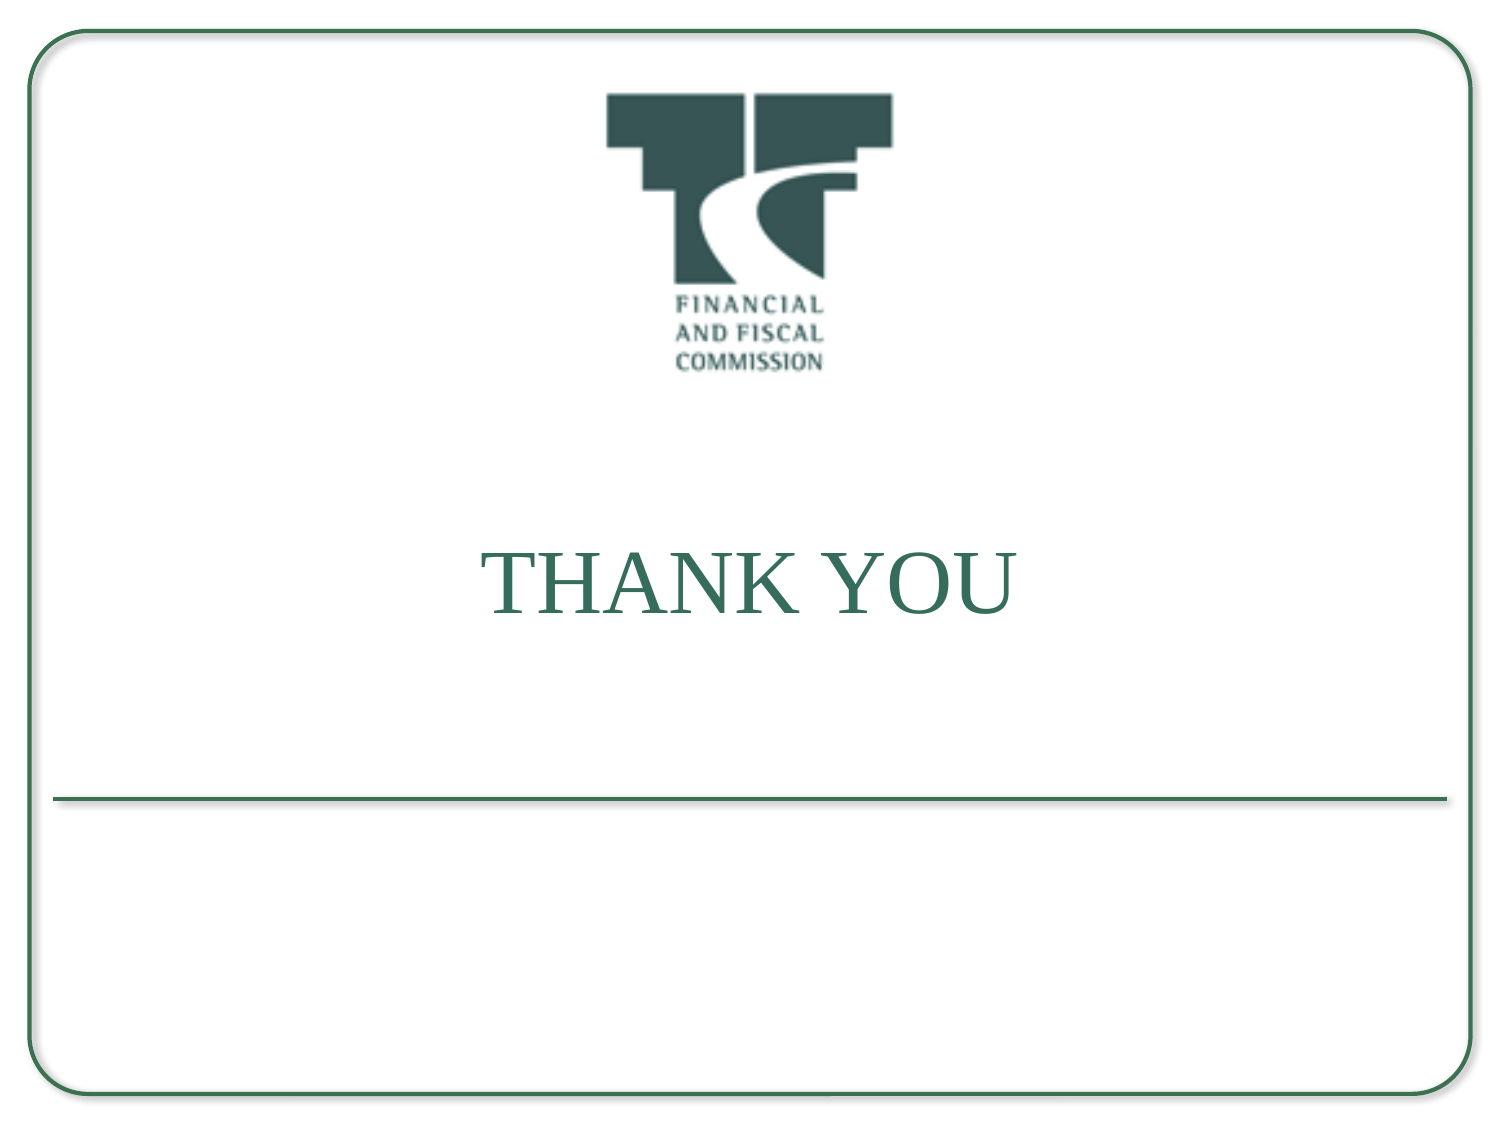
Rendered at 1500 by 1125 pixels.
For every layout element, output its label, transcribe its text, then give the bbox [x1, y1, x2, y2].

title Thank you [111, 322, 1388, 831]
picture [566, 81, 928, 322]
